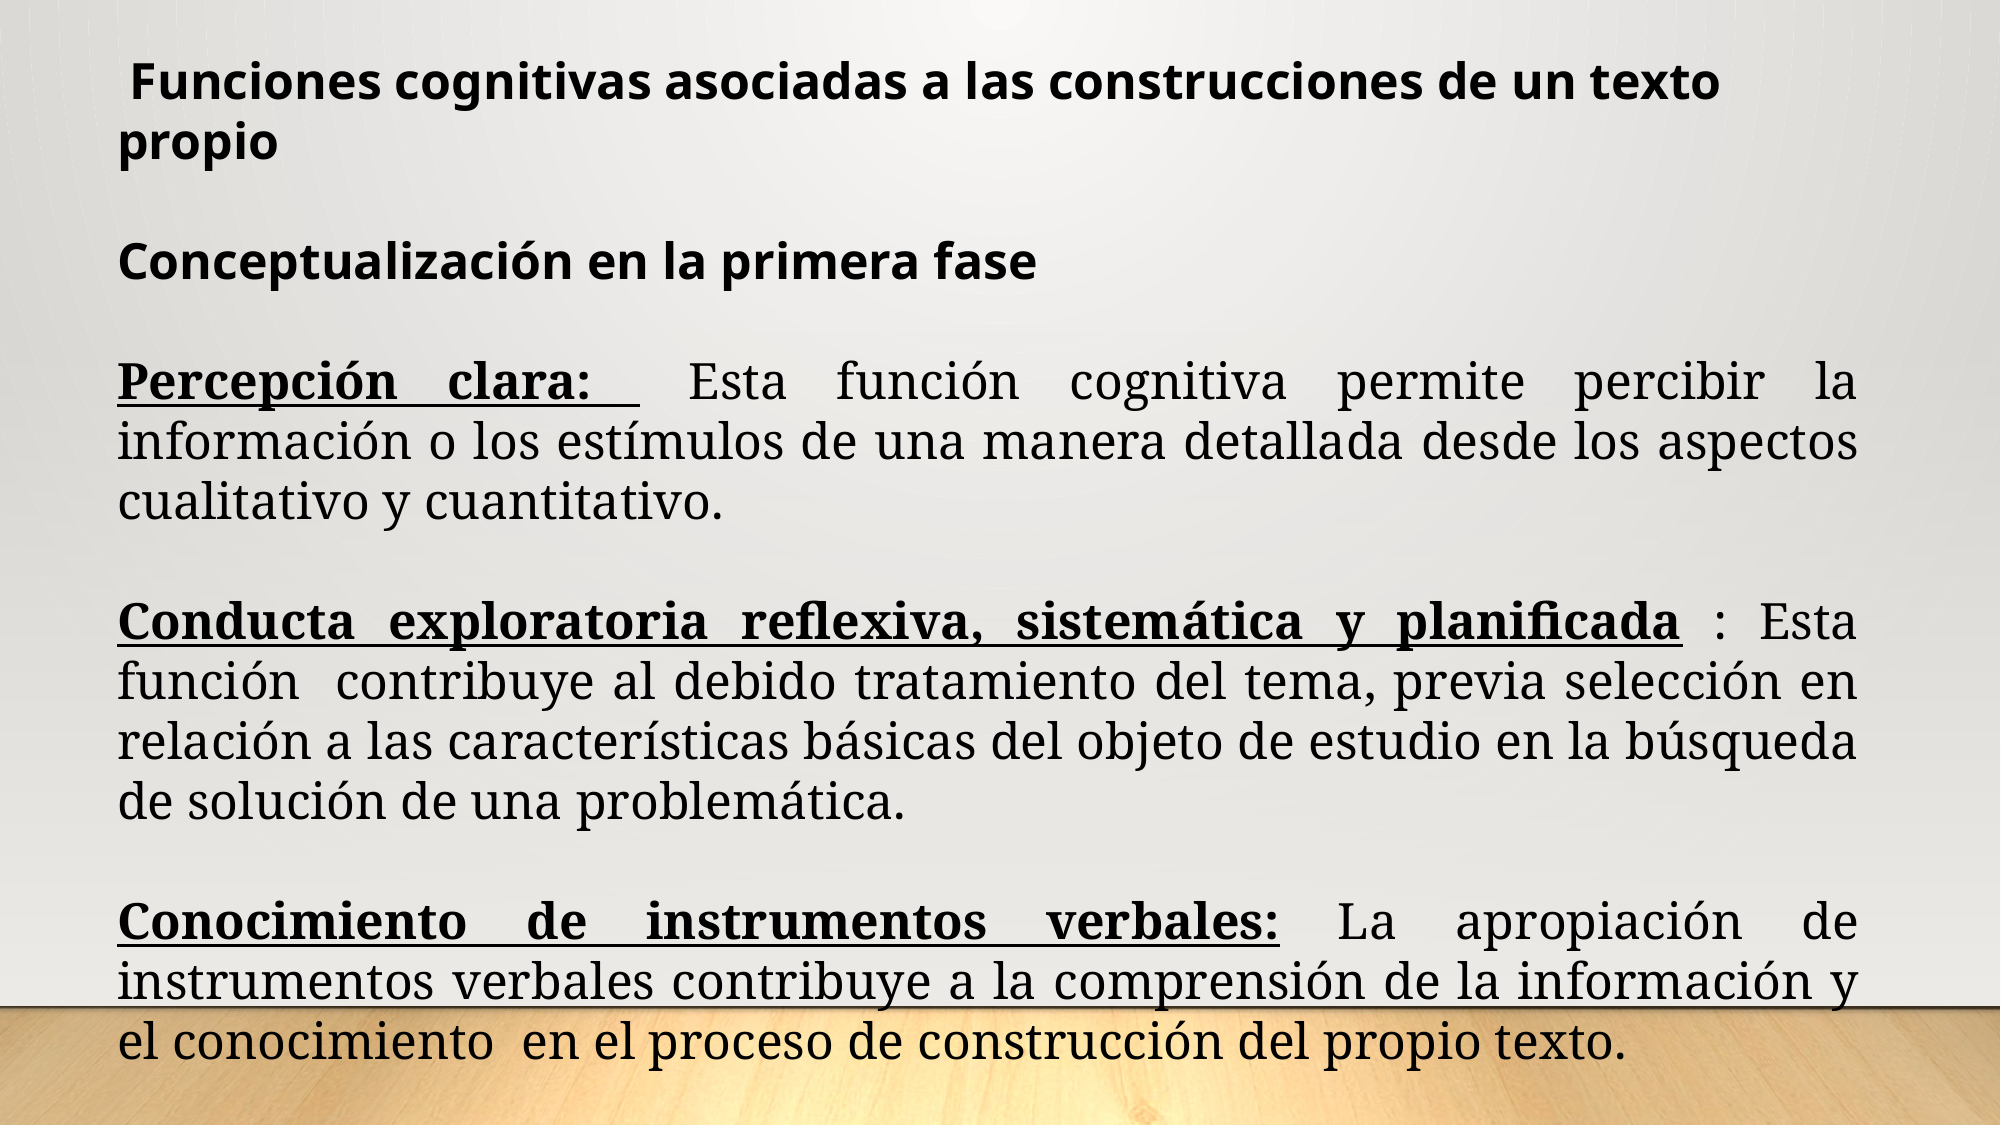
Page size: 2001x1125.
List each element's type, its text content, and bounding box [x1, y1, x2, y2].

text_box Funciones cognitivas asociadas a las construcciones de un texto propio Conceptualización en la primera fase Percepción clara: Esta función cognitiva permite percibir la información o los estímulos de una manera detallada desde los aspectos cualitativo y cuantitativo. Conducta exploratoria reflexiva, sistemática y planificada : Esta función contribuye al debido tratamiento del tema, previa selección en relación a las características básicas del objeto de estudio en la búsqueda de solución de una problemática. Conocimiento de instrumentos verbales: La apropiación de instrumentos verbales contribuye a la comprensión de la información y el conocimiento en el proceso de construcción del propio texto. [102, 42, 1875, 1123]
picture [0, 1006, 2000, 1125]
